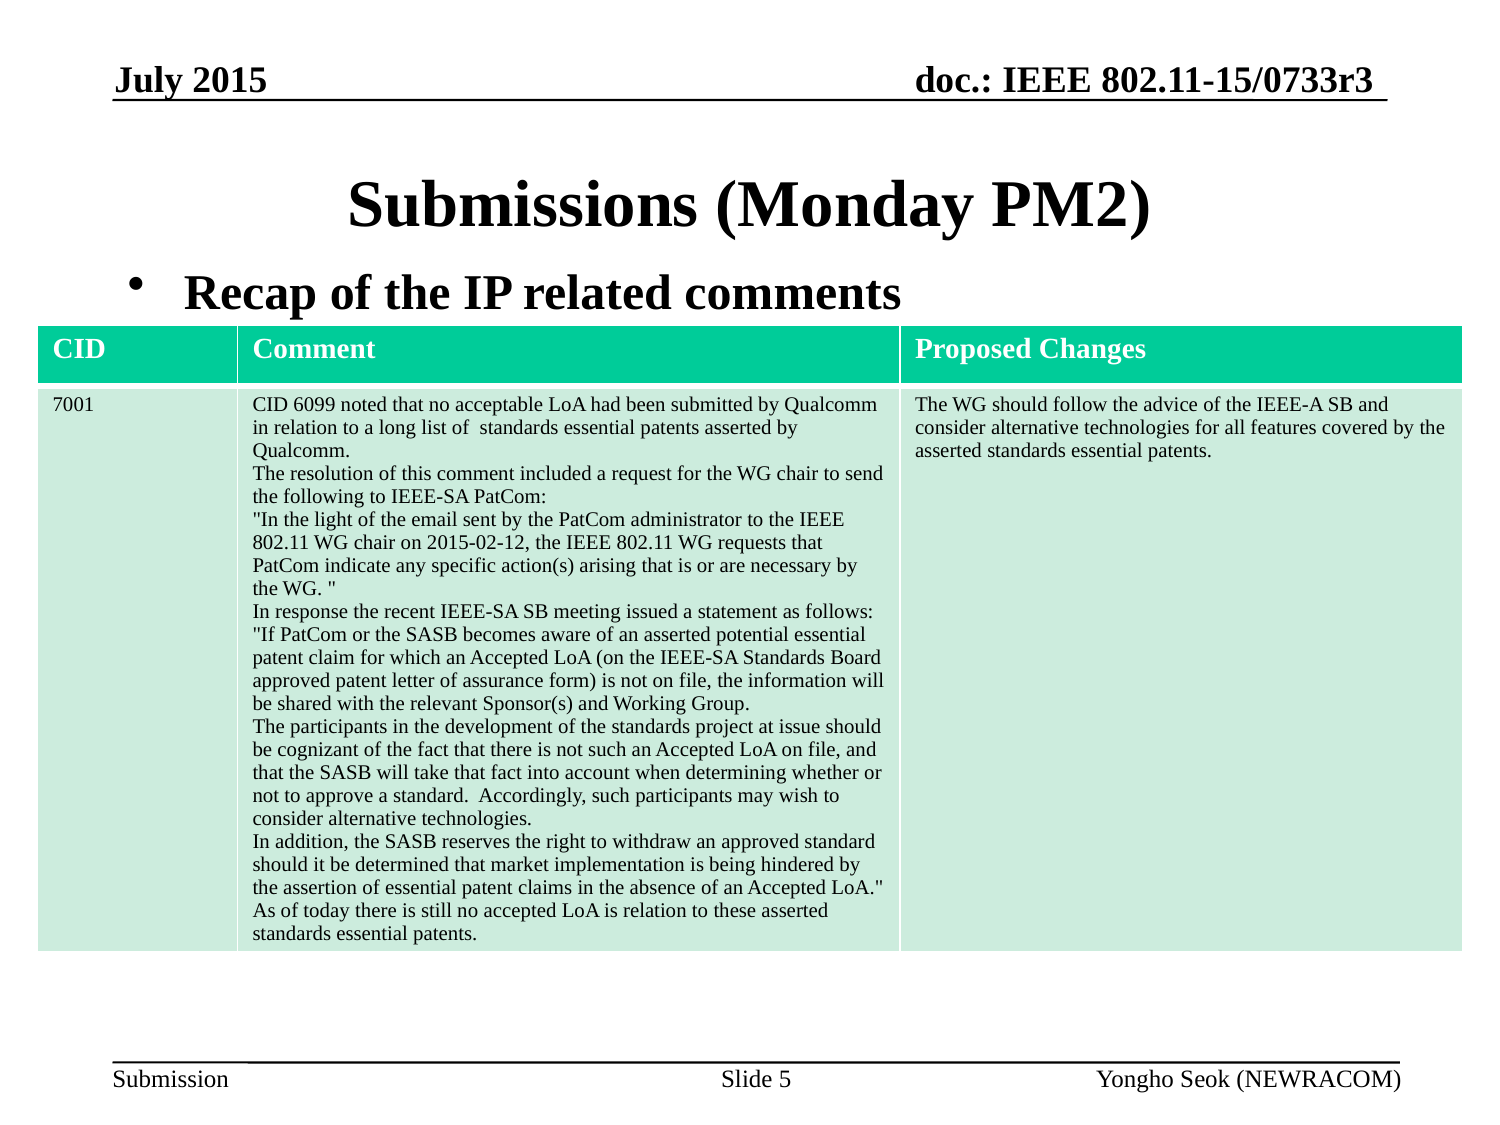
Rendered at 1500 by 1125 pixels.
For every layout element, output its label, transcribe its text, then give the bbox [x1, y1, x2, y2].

footer Yongho Seok (NEWRACOM) [1088, 1061, 1402, 1093]
slide_number Slide 5 [712, 1061, 800, 1093]
table_cell CID 6099 noted that no acceptable LoA had been submitted by Qualcomm in relation to a long list of standards essential patents asserted by Qualcomm. The resolution of this comment included a request for the WG chair to send the following to IEEE-SA PatCom: "In the light of the email sent by the PatCom administrator to the IEEE 802.11 WG chair on 2015-02-12, the IEEE 802.11 WG requests that PatCom indicate any specific action(s) arising that is or are necessary by the WG. " In response the recent IEEE-SA SB meeting issued a statement as follows: "If PatCom or the SASB becomes aware of an asserted potential essential patent claim for which an Accepted LoA (on the IEEE-SA Standards Board approved patent letter of assurance form) is not on file, the information will be shared with the relevant Sponsor(s) and Working Group. The participants in the development of the standards project at issue should be cognizant of the fact that there is not such an Accepted LoA on file, and that the SASB will take that fact into account when determining whether or not to approve a standard. Accordingly, such participants may wish to consider alternative technologies. In addition, the SASB reserves the right to withdraw an approved standard should it be determined that market implementation is being hindered by the assertion of essential patent claims in the absence of an Accepted LoA." As of today there is still no accepted LoA is relation to these asserted standards essential patents. [238, 389, 899, 951]
table_header Comment [238, 326, 899, 383]
table_cell The WG should follow the advice of the IEEE-A SB and consider alternative technologies for all features covered by the asserted standards essential patents. [901, 389, 1462, 951]
table_header CID [38, 326, 237, 383]
title Submissions (Monday PM2) [112, 112, 1388, 252]
table_cell 7001 [38, 389, 237, 951]
table_header Proposed Changes [901, 326, 1462, 383]
list Recap of the IP related comments [112, 252, 1388, 324]
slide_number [114, 54, 274, 101]
